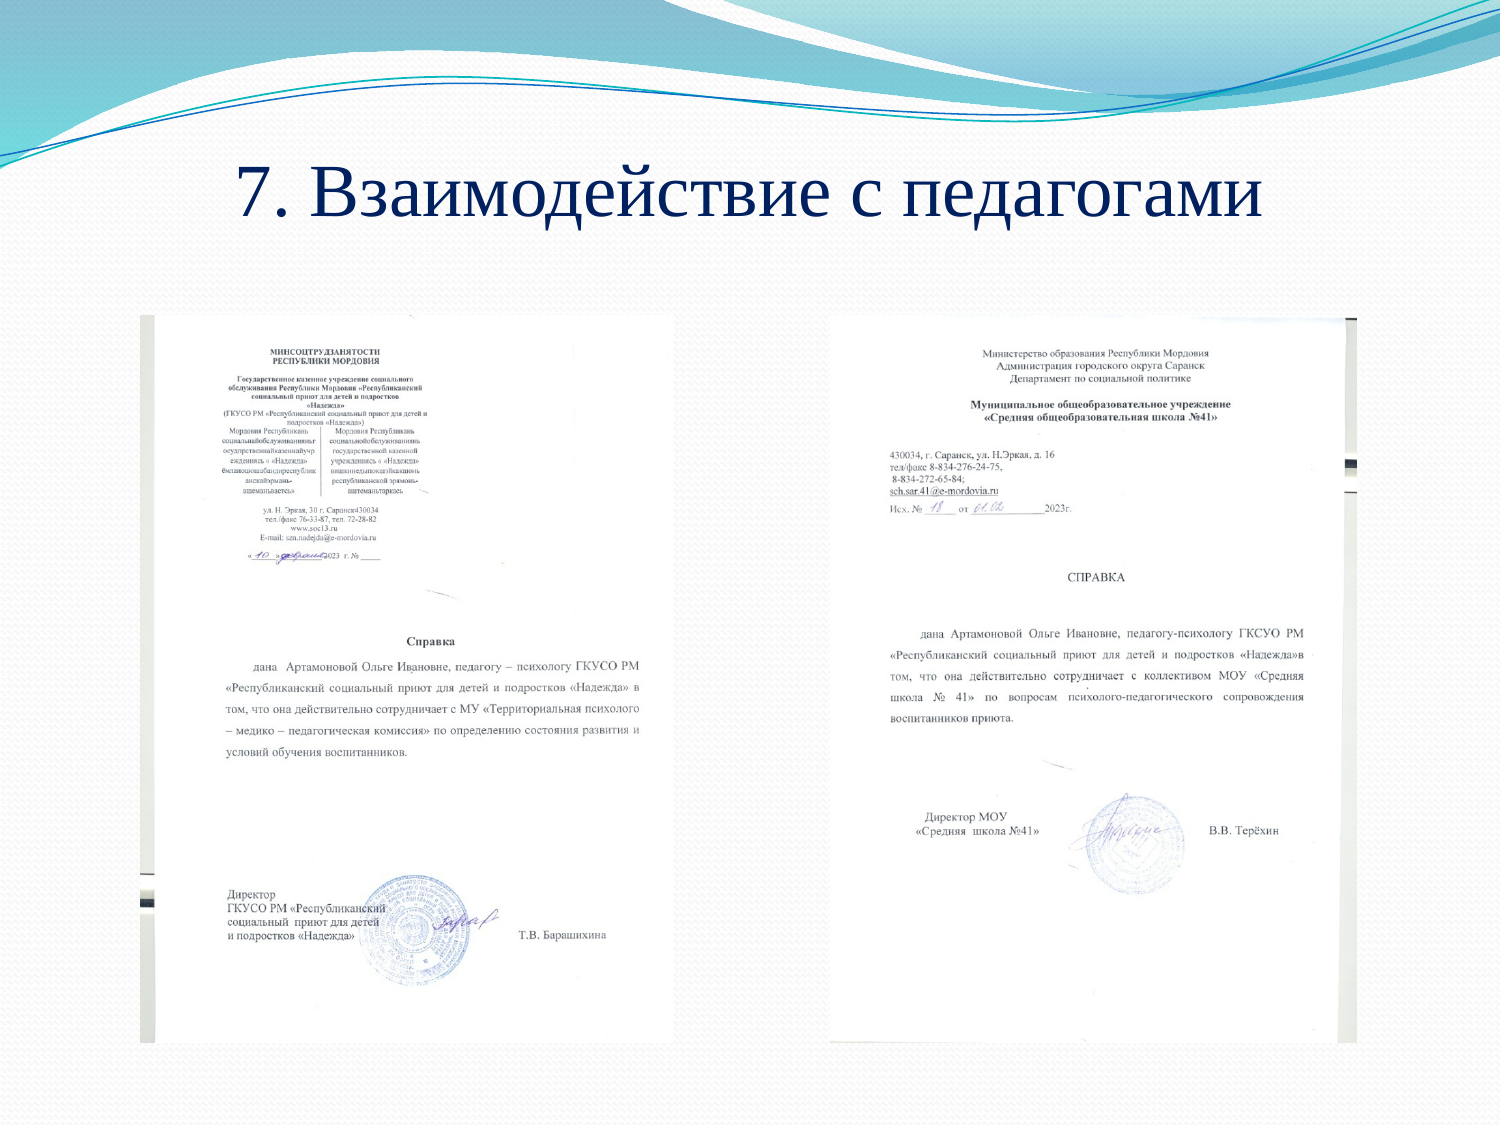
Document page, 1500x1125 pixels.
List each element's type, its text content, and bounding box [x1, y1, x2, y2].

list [139, 314, 673, 1043]
title 7. Взаимодействие с педагогами [75, 115, 1425, 232]
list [830, 314, 1358, 1043]
